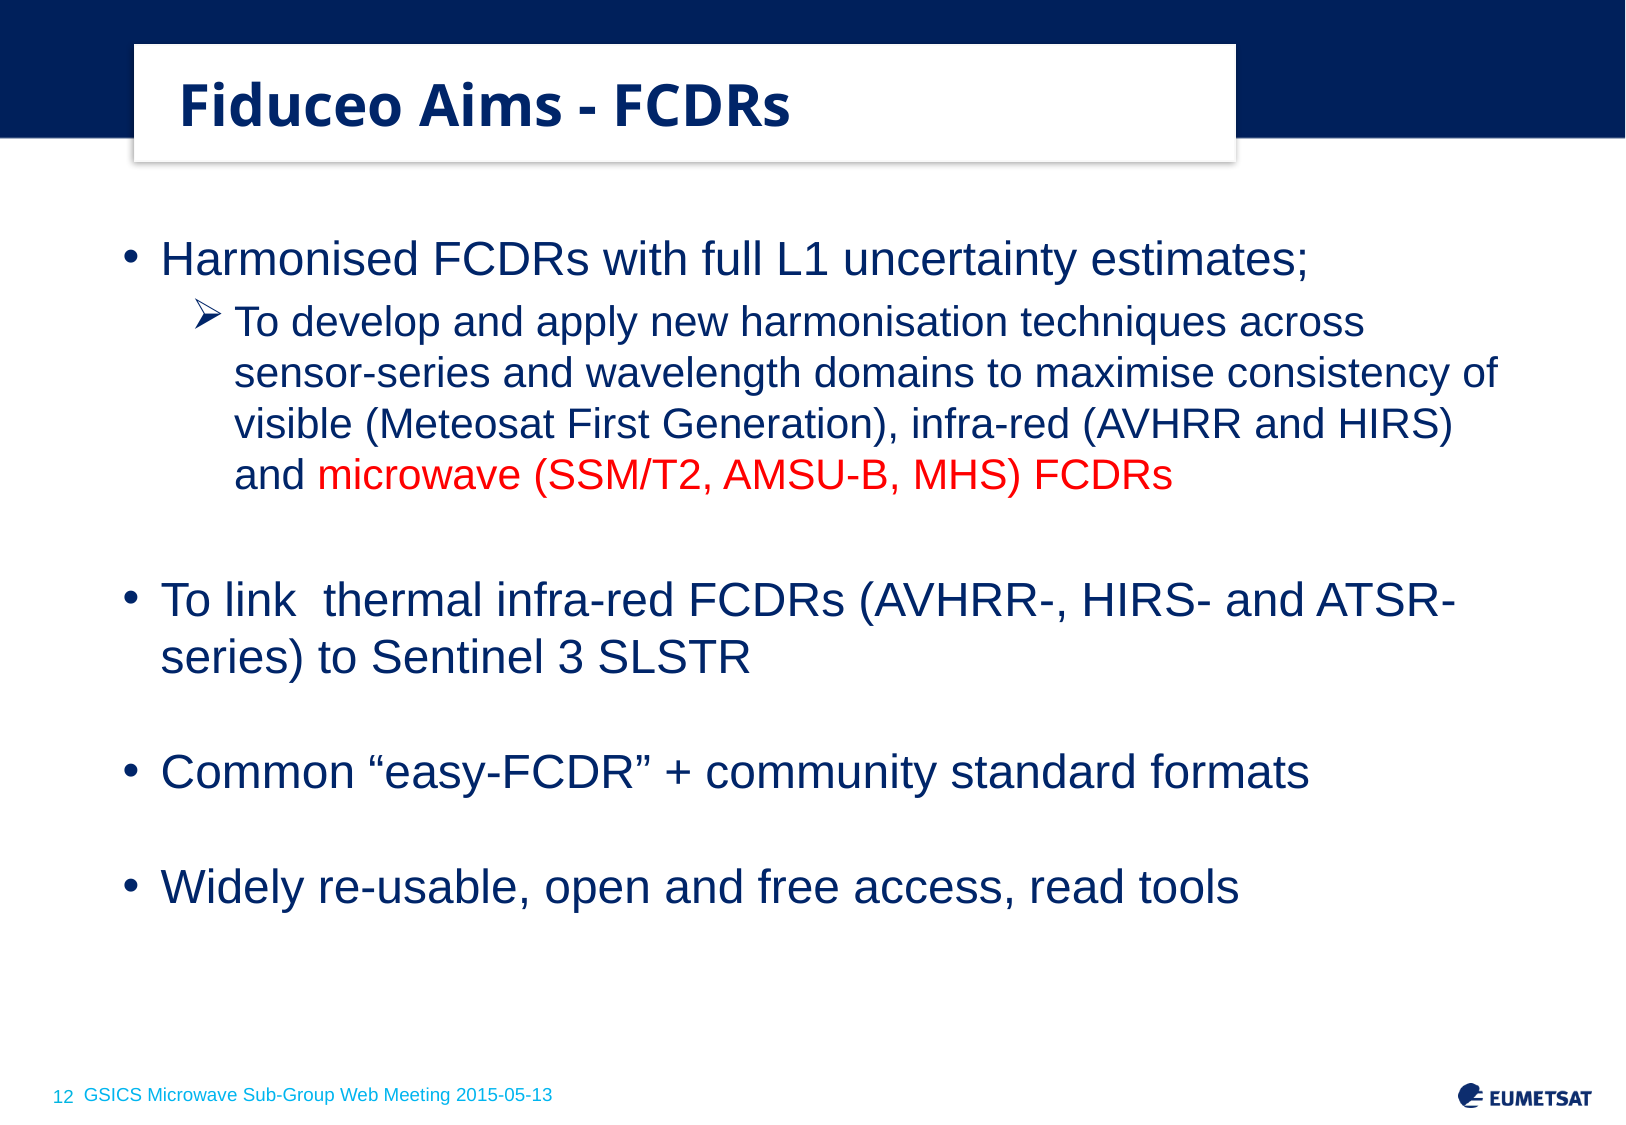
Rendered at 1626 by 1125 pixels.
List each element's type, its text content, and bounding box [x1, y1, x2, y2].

picture [0, 0, 1626, 1125]
list Harmonised FCDRs with full L1 uncertainty estimates; To develop and apply new harmonisation techniques across sensor-series and wavelength domains to maximise consistency of visible (Meteosat First Generation), infra-red (AVHRR and HIRS) and microwave (SSM/T2, AMSU-B, MHS) FCDRs To link thermal infra-red FCDRs (AVHRR-, HIRS- and ATSR-series) to Sentinel 3 SLSTR Common “easy-FCDR” + community standard formats Widely re-usable, open and free access, read tools [107, 219, 1518, 933]
title Fiduceo Aims - FCDRs [134, 44, 1236, 162]
